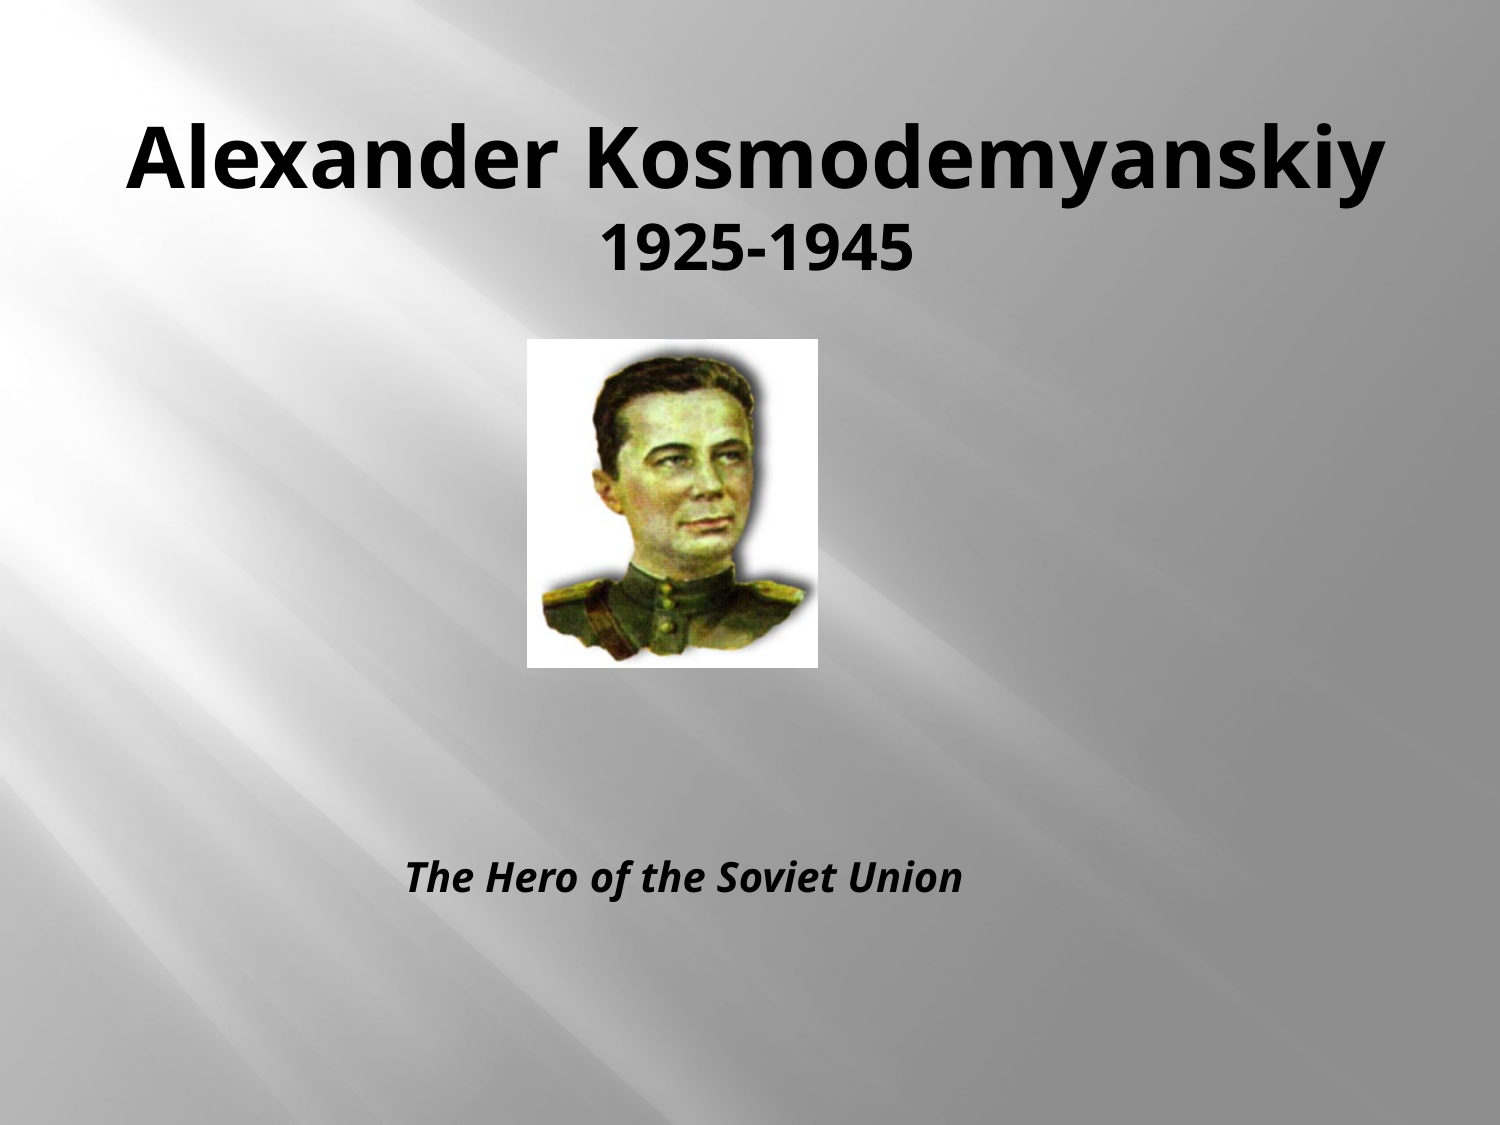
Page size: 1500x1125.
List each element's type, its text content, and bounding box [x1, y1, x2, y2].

text_box The Hero of the Soviet Union [0, 843, 1114, 909]
title Alexander Kosmodemyanskiy 1925-1945 [82, 93, 1432, 293]
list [527, 339, 818, 669]
